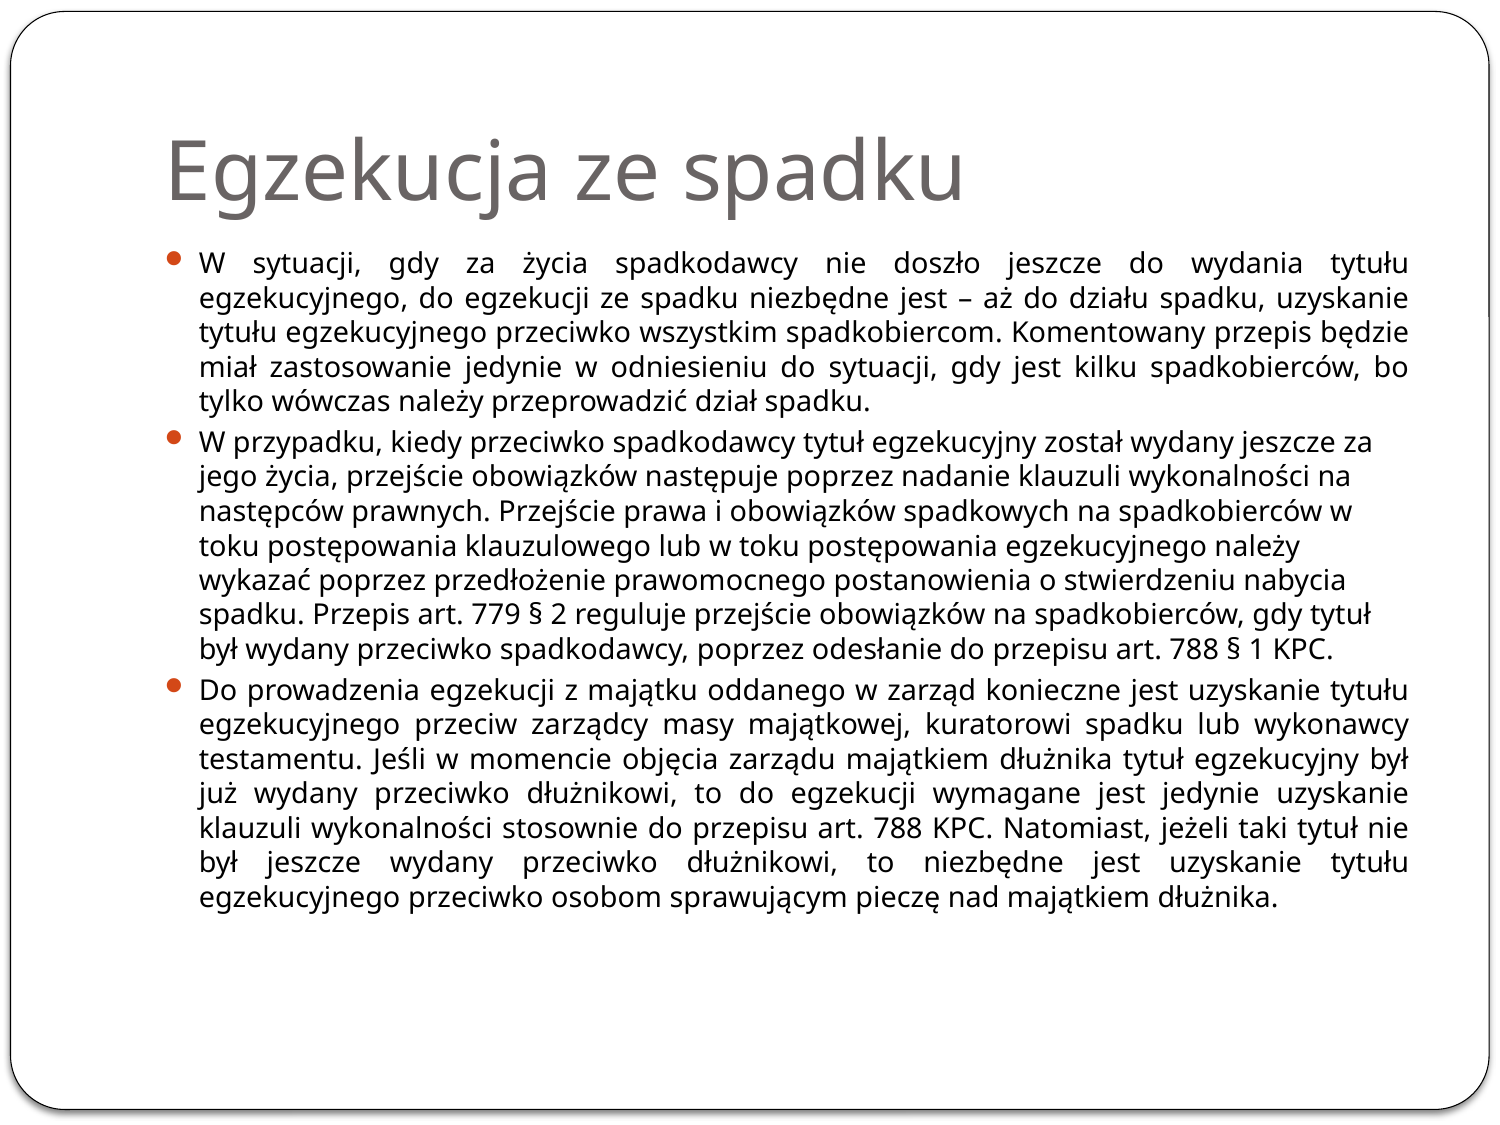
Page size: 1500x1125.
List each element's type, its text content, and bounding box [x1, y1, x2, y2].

list W sytuacji, gdy za życia spadkodawcy nie doszło jeszcze do wydania tytułu egzekucyjnego, do egzekucji ze spadku niezbędne jest – aż do działu spadku, uzyskanie tytułu egzekucyjnego przeciwko wszystkim spadkobiercom. Komentowany przepis będzie miał zastosowanie jedynie w odniesieniu do sytuacji, gdy jest kilku spadkobierców, bo tylko wówczas należy przeprowadzić dział spadku. W przypadku, kiedy przeciwko spadkodawcy tytuł egzekucyjny został wydany jeszcze za jego życia, przejście obowiązków następuje poprzez nadanie klauzuli wykonalności na następców prawnych. Przejście prawa i obowiązków spadkowych na spadkobierców w toku postępowania klauzulowego lub w toku postępowania egzekucyjnego należy wykazać poprzez przedłożenie prawomocnego postanowienia o stwierdzeniu nabycia spadku. Przepis art. 779 § 2 reguluje przejście obowiązków na spadkobierców, gdy tytuł był wydany przeciwko spadkodawcy, poprzez odesłanie do przepisu art. 788 § 1 KPC. Do prowadzenia egzekucji z majątku oddanego w zarząd konieczne jest uzyskanie tytułu egzekucyjnego przeciw zarządcy masy majątkowej, kuratorowi spadku lub wykonawcy testamentu. Jeśli w momencie objęcia zarządu majątkiem dłużnika tytuł egzekucyjny był już wydany przeciwko dłużnikowi, to do egzekucji wymagane jest jedynie uzyskanie klauzuli wykonalności stosownie do przepisu art. 788 KPC. Natomiast, jeżeli taki tytuł nie był jeszcze wydany przeciwko dłużnikowi, to niezbędne jest uzyskanie tytułu egzekucyjnego przeciwko osobom sprawującym pieczę nad majątkiem dłużnika. [150, 237, 1425, 988]
title Egzekucja ze spadku [150, 45, 1425, 233]
